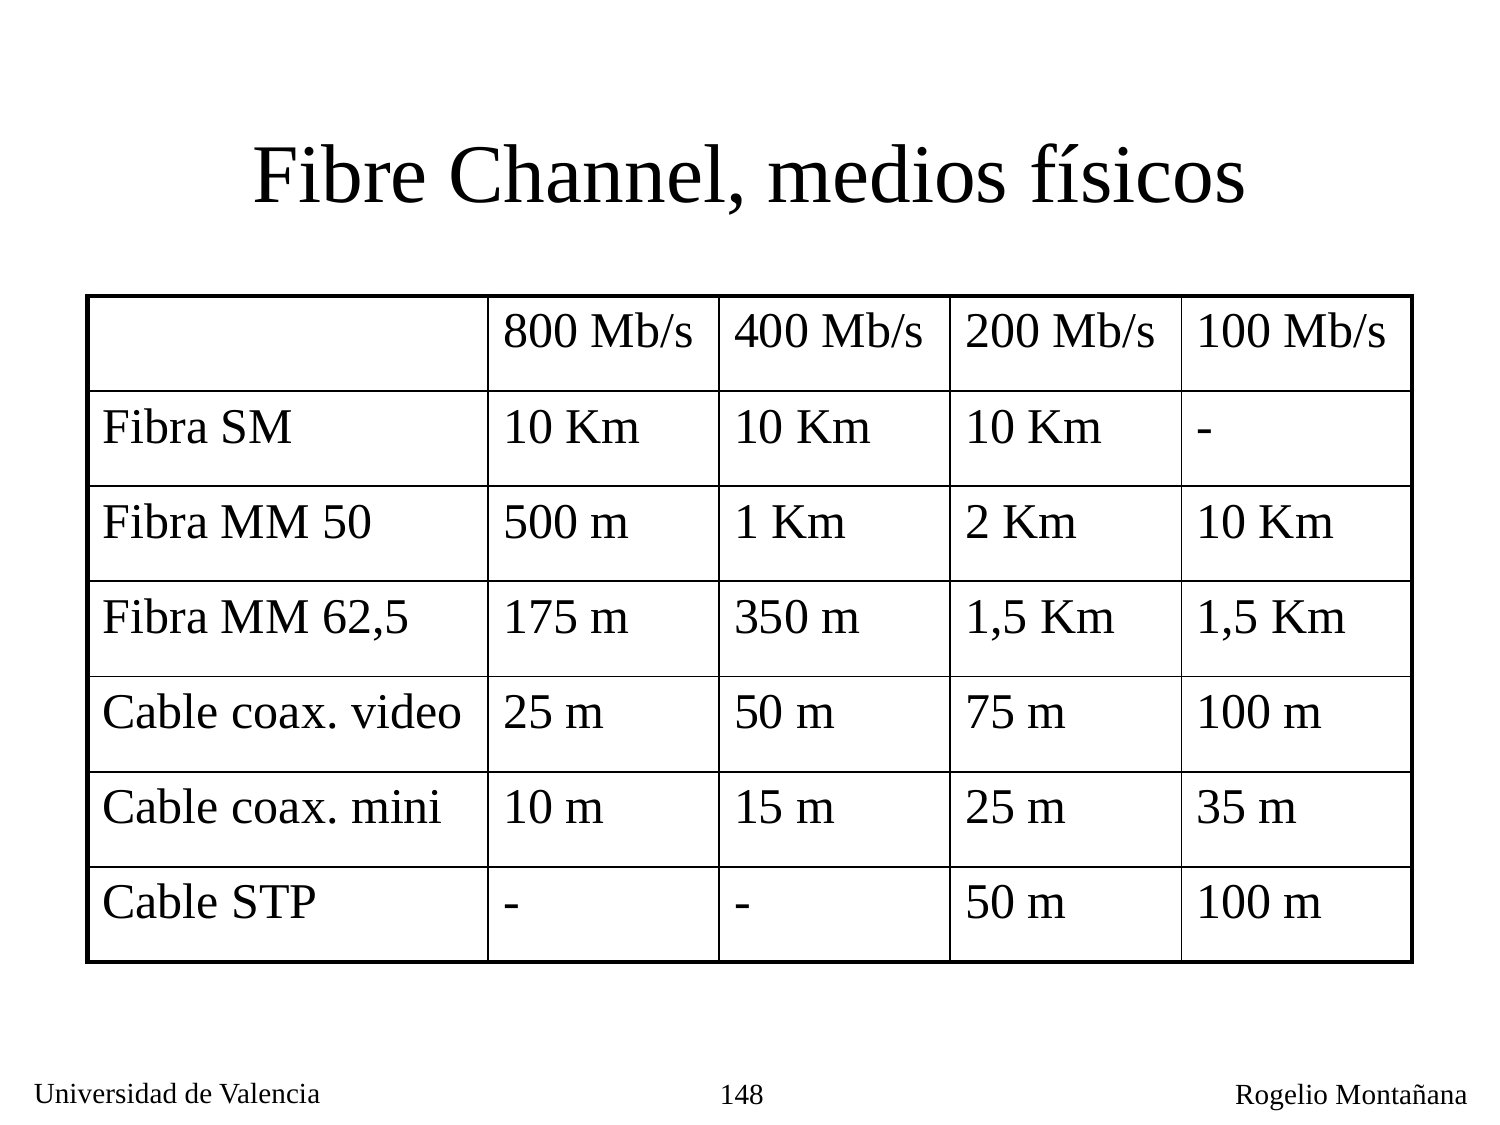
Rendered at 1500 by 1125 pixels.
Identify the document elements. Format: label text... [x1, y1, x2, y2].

table_cell 350 m [720, 582, 949, 676]
table_cell 100 m [1182, 868, 1410, 960]
table_cell Cable coax. video [90, 677, 487, 771]
table_cell 50 m [720, 677, 949, 771]
table_cell 10 Km [489, 392, 718, 485]
table_cell 10 Km [720, 392, 949, 485]
table_header 800 Mb/s [489, 298, 718, 390]
table_header 400 Mb/s [720, 298, 949, 390]
table_cell - [1182, 392, 1410, 485]
table_cell Fibra MM 50 [90, 487, 487, 580]
table_cell 10 Km [951, 392, 1181, 485]
table_cell 10 Km [1182, 487, 1410, 580]
table_cell 25 m [489, 677, 718, 771]
table_cell - [720, 868, 949, 960]
table_header 200 Mb/s [951, 298, 1181, 390]
table_cell 2 Km [951, 487, 1181, 580]
table_cell 1,5 Km [1182, 582, 1410, 676]
table_cell 25 m [951, 773, 1181, 866]
table_cell 1,5 Km [951, 582, 1181, 676]
table_cell 175 m [489, 582, 718, 676]
table_cell 10 m [489, 773, 718, 866]
table_cell - [489, 868, 718, 960]
title Fibre Channel, medios físicos [112, 99, 1388, 238]
table_cell Cable coax. mini [90, 773, 487, 866]
table_cell Cable STP [90, 868, 487, 960]
table_cell 100 m [1182, 677, 1410, 771]
table_cell Fibra SM [90, 392, 487, 485]
table_cell 35 m [1182, 773, 1410, 866]
table_cell 500 m [489, 487, 718, 580]
table_cell Fibra MM 62,5 [90, 582, 487, 676]
table_cell 75 m [951, 677, 1181, 771]
table_cell 15 m [720, 773, 949, 866]
table_cell 50 m [951, 868, 1181, 960]
table_header 100 Mb/s [1182, 298, 1410, 390]
table_cell 1 Km [720, 487, 949, 580]
table_header [90, 298, 487, 390]
